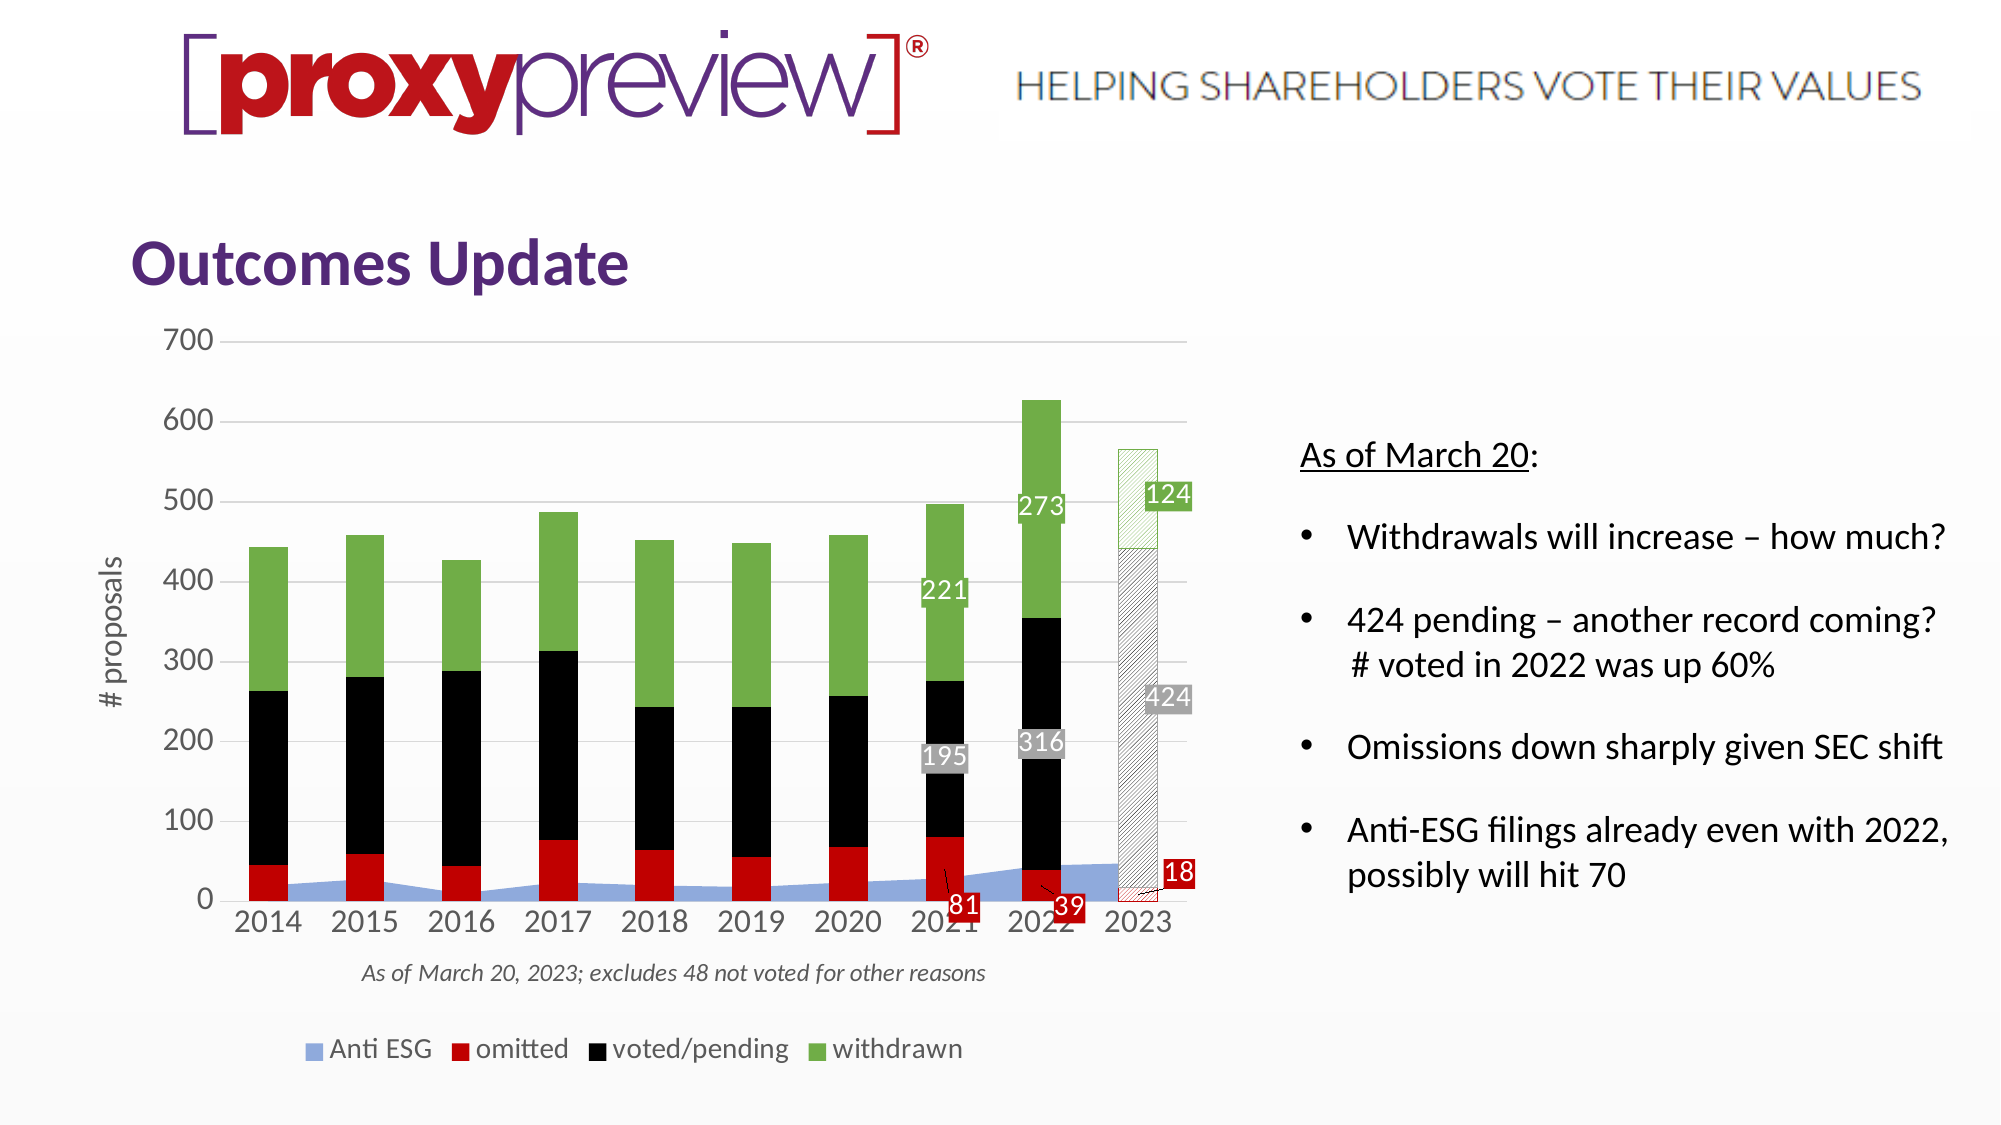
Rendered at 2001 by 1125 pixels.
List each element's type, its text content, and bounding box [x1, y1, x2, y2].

text_box Outcomes Update [116, 220, 1467, 337]
picture [171, 22, 941, 143]
text_box As of March 20: Withdrawals will increase – how much? 424 pending – another record coming? # voted in 2022 was up 60% Omissions down sharply given SEC shift Anti-ESG filings already even with 2022, possibly will hit 70 [1285, 422, 1988, 902]
chart [59, 310, 1210, 1073]
picture [999, 56, 1971, 141]
